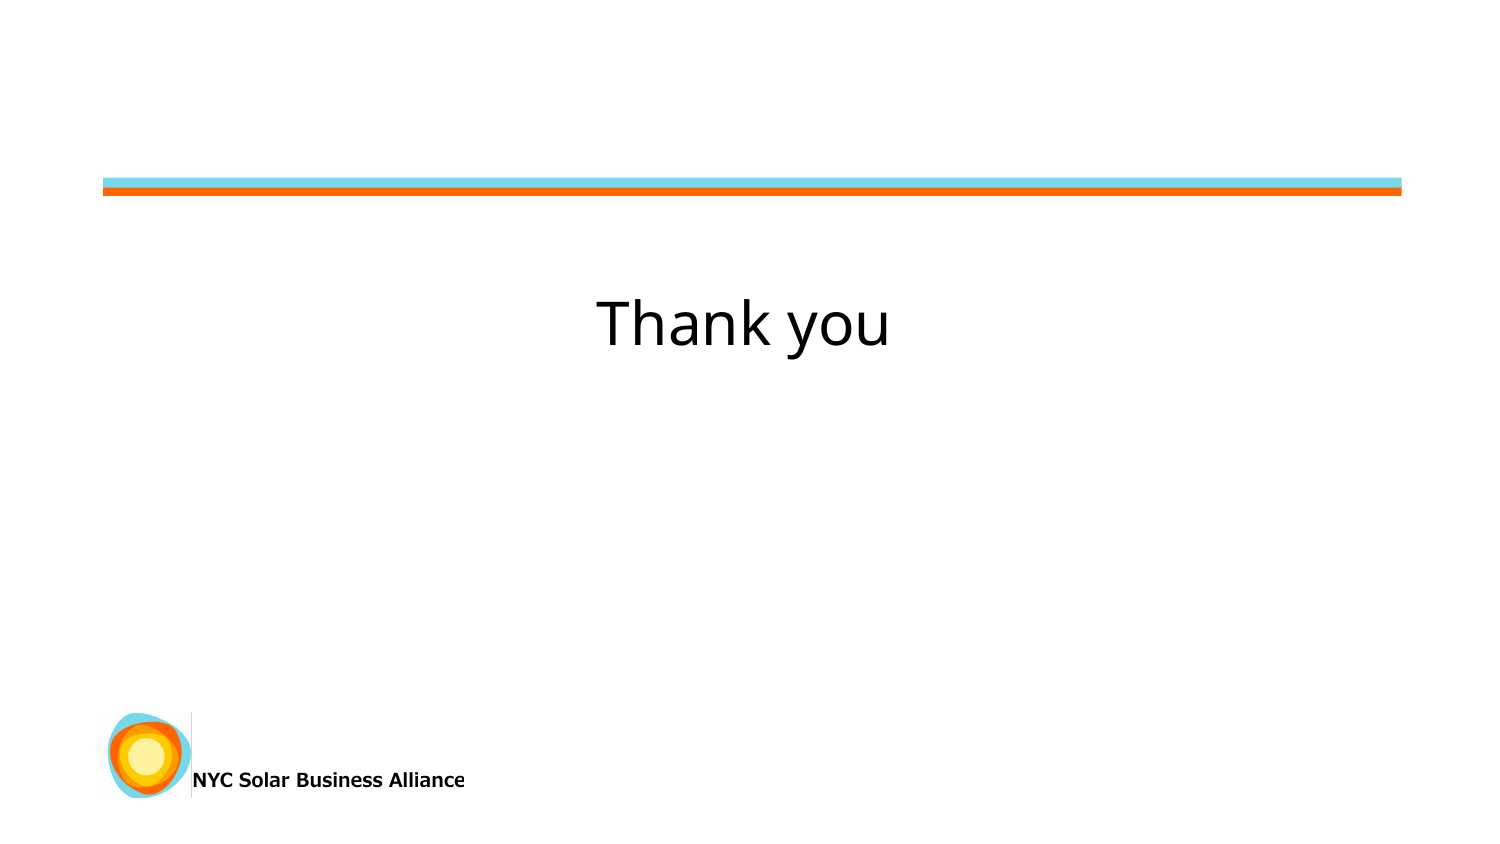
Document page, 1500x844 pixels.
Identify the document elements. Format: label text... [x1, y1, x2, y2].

title Thank you [97, 238, 1392, 682]
picture [103, 712, 464, 798]
